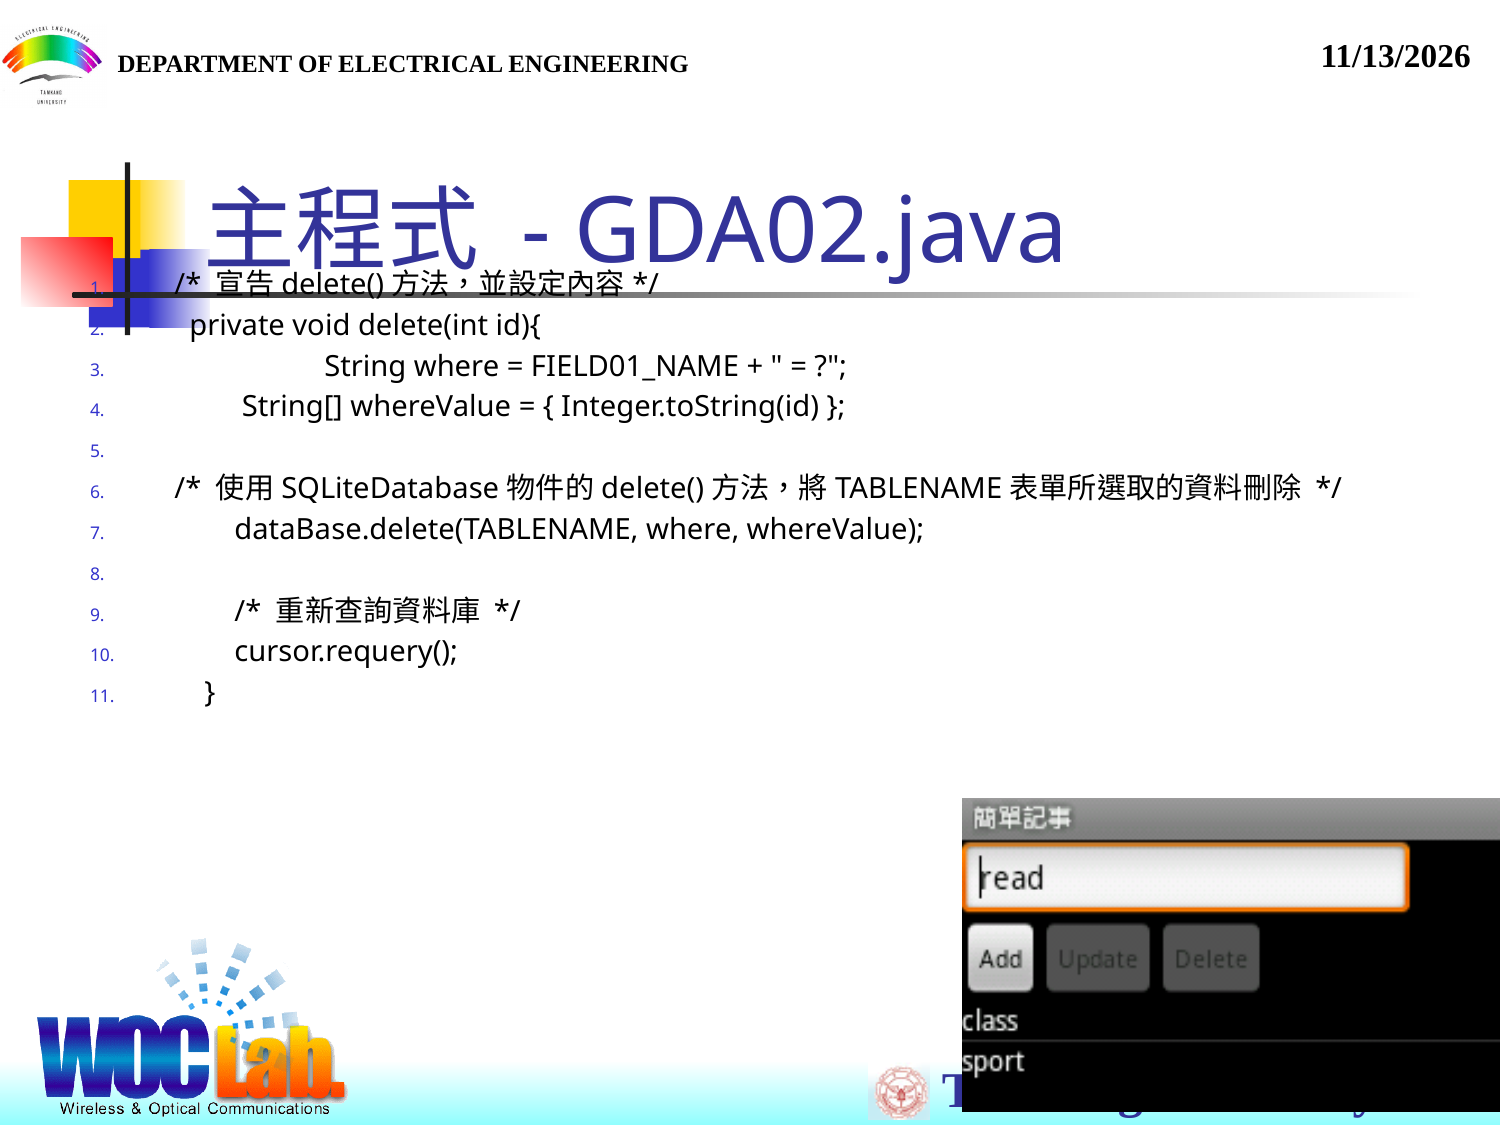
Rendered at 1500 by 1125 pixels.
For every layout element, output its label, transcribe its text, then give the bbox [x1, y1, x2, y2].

picture [868, 1090, 930, 1120]
list /* 宣告delete()方法，並設定內容*/ private void delete(int id){ String where = FIELD01_NAME + " = ?"; String[] whereValue = { Integer.toString(id) }; /* 使用SQLiteDatabase物件的delete()方法，將TABLENAME表單所選取的資料刪除 */ dataBase.delete(TABLENAME, where, whereValue); /* 重新查詢資料庫 */ cursor.requery(); } [75, 257, 1425, 1090]
picture [962, 797, 1500, 1113]
title 主程式 - GDA02.java [188, 101, 1468, 289]
picture [0, 24, 107, 108]
picture [37, 923, 350, 1117]
